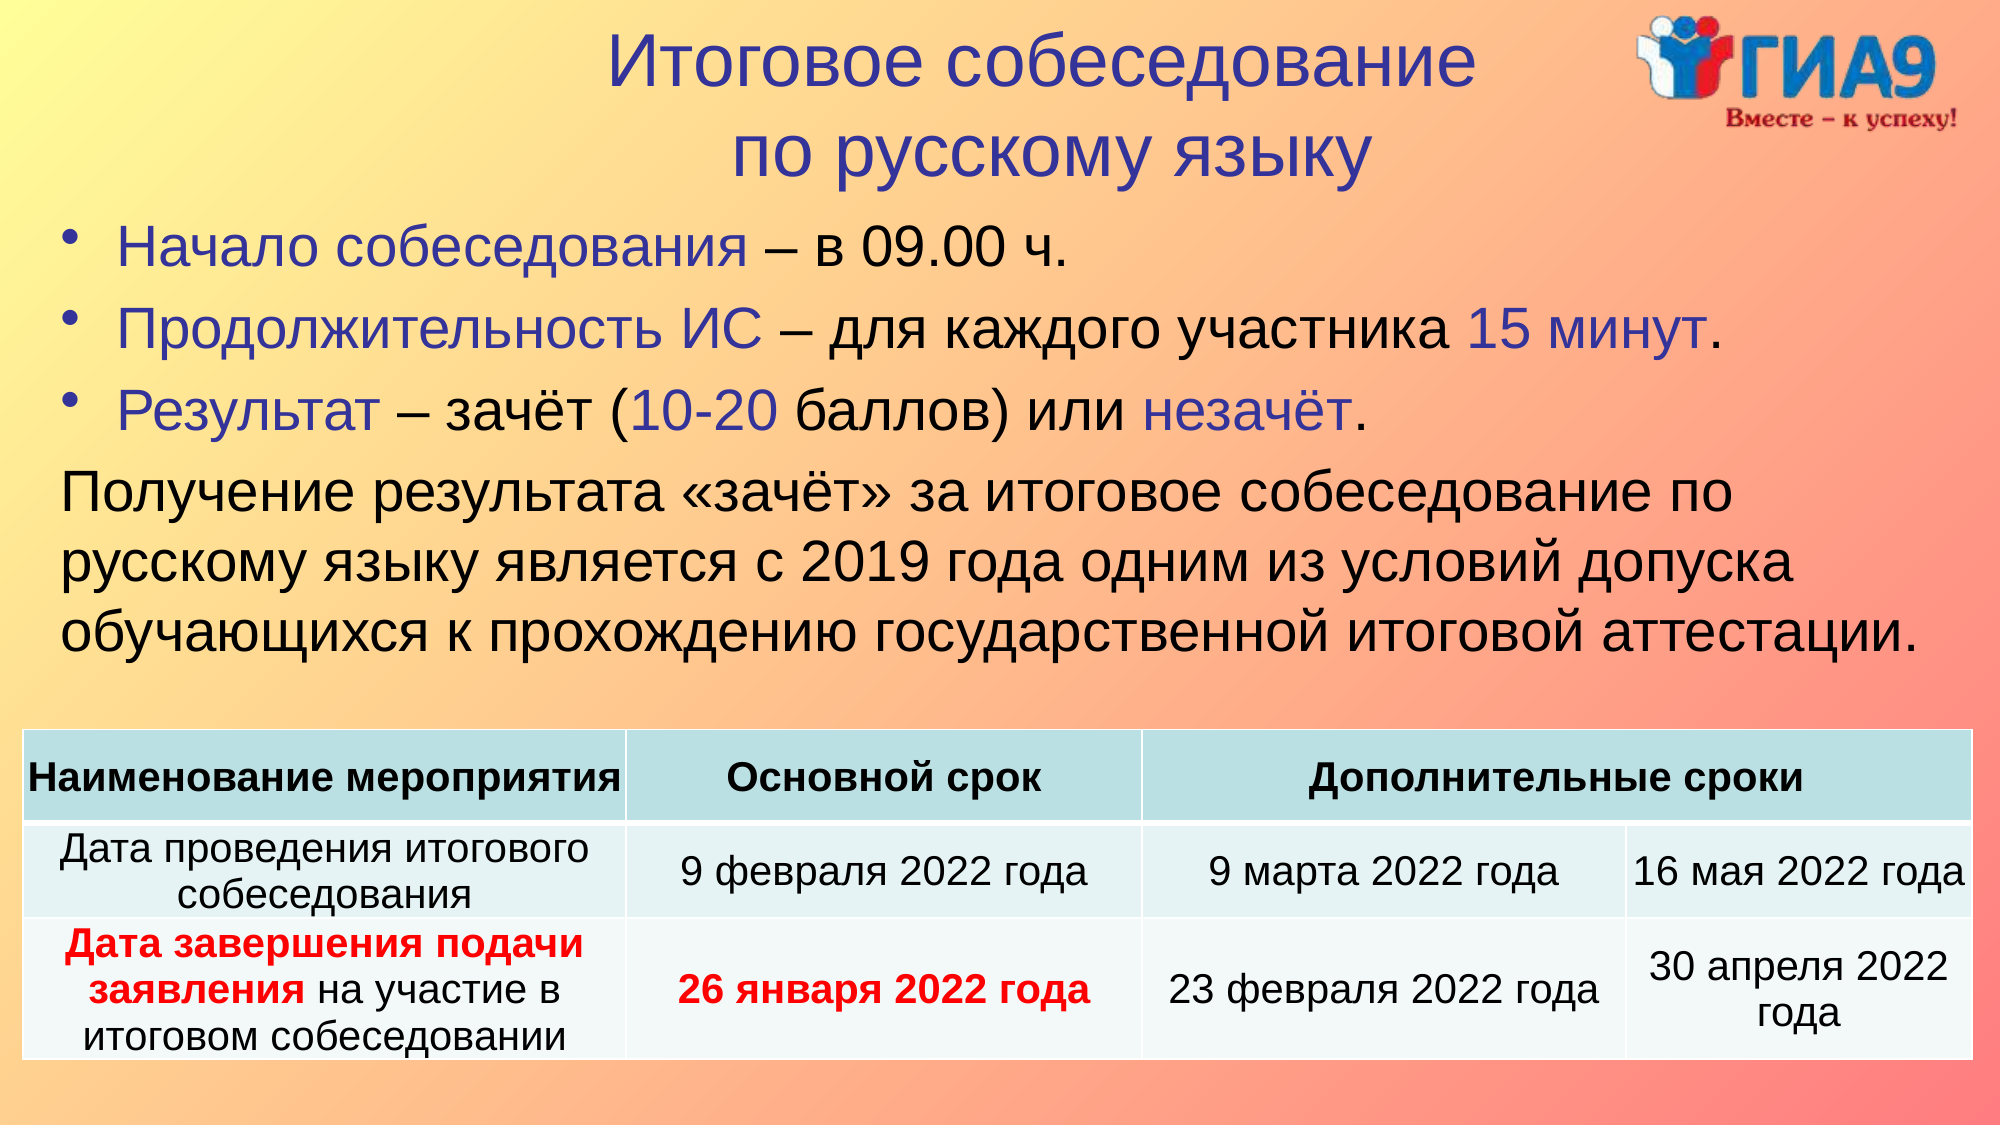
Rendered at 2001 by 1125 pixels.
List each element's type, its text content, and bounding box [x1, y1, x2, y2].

table_cell 9 февраля 2022 года [627, 826, 1141, 917]
title Итоговое собеседование по русскому языку [205, 0, 1901, 169]
table_cell 23 февраля 2022 года [1143, 919, 1625, 1058]
table_cell 16 мая 2022 года [1627, 826, 1971, 917]
table_cell 30 апреля 2022 года [1627, 919, 1971, 1058]
table_header Основной срок [627, 730, 1141, 820]
table_cell Дата проведения итогового собеседования [24, 826, 625, 917]
table_cell 9 марта 2022 года [1143, 826, 1625, 917]
picture [1635, 14, 1973, 148]
table_header Дополнительные сроки [1143, 730, 1971, 820]
list Начало собеседования – в 09.00 ч. Продолжительность ИС – для каждого участника 15 минут. Результат – зачёт (10-20 баллов) или незачёт. Получение результата «зачёт» за итоговое собеседование по русскому языку является с 2019 года одним из условий допуска обучающихся к прохождению государственной итоговой аттестации. [45, 200, 2000, 696]
table_cell Дата завершения подачи заявления на участие в итоговом собеседовании [24, 919, 625, 1058]
table_cell 26 января 2022 года [627, 919, 1141, 1058]
table_header Наименование мероприятия [24, 730, 625, 820]
